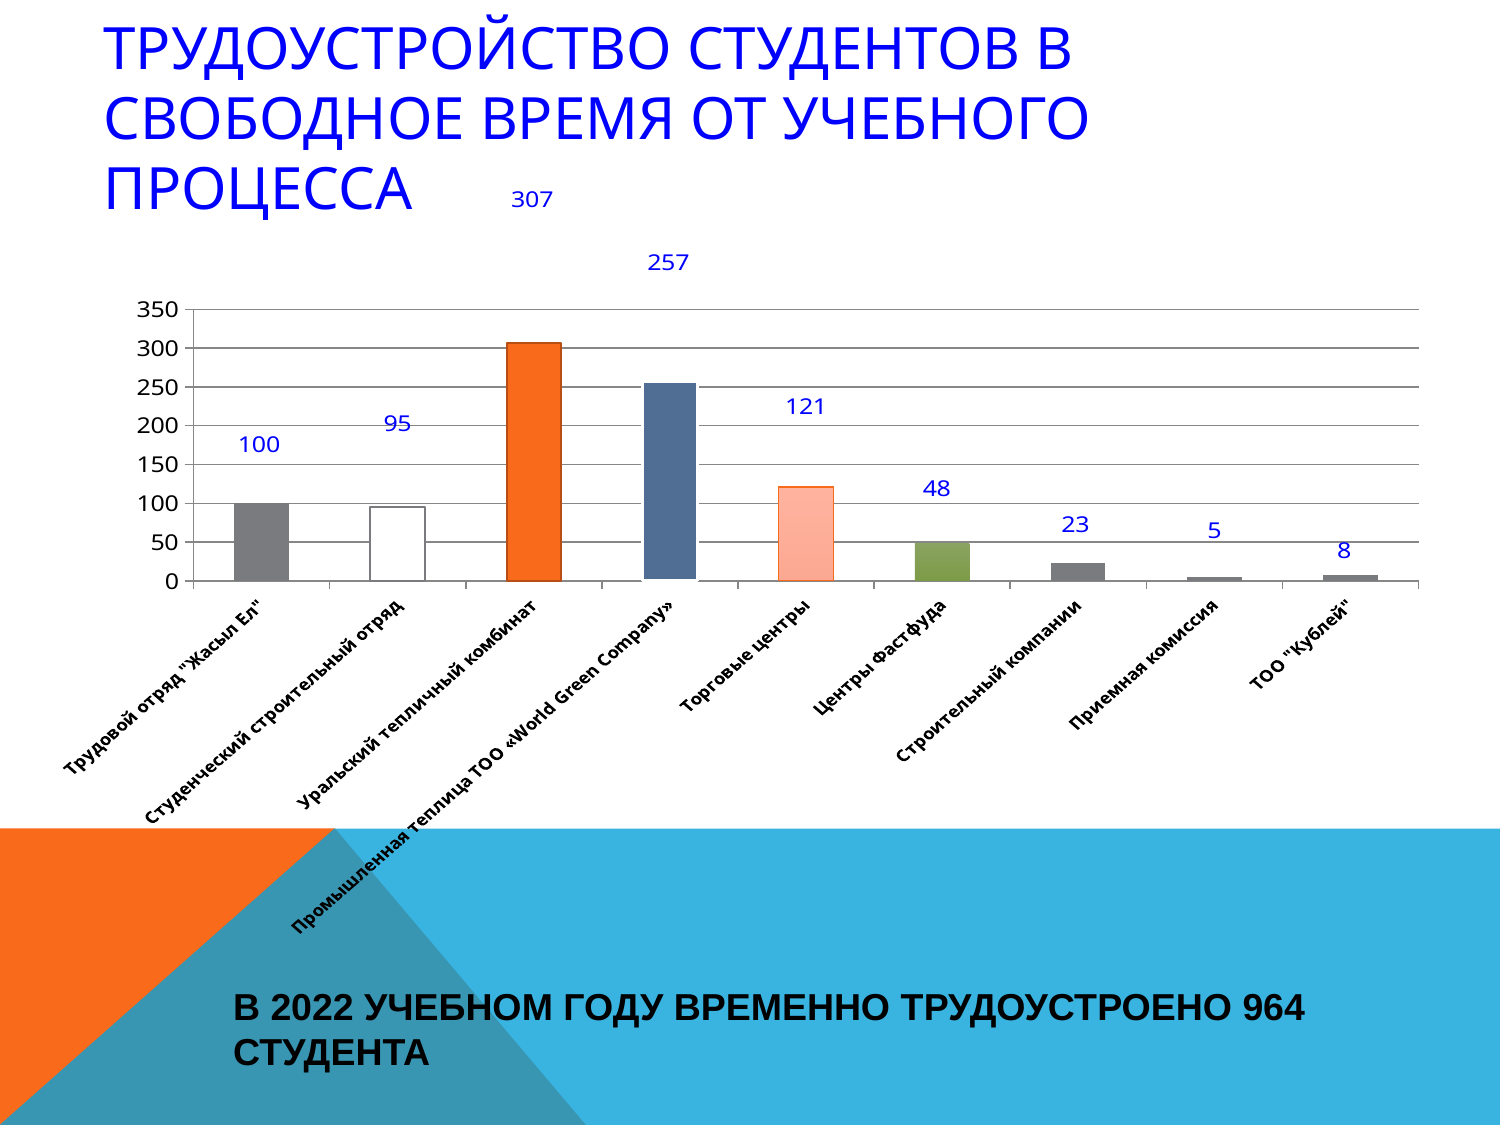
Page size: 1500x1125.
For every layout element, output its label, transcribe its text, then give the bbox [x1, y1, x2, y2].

chart [29, 184, 1448, 953]
title ТРУДОУСТРОЙСТВО СТУДЕНТОВ В СВОБОДНОЕ ВРЕМЯ ОТ УЧЕБНОГО ПРОЦЕССА [88, 60, 1369, 173]
text_box В 2022 УЧЕБНОМ ГОДУ ВРЕМЕННО ТРУДОУСТРОЕНО 964 СТУДЕНТА [218, 975, 1424, 1081]
